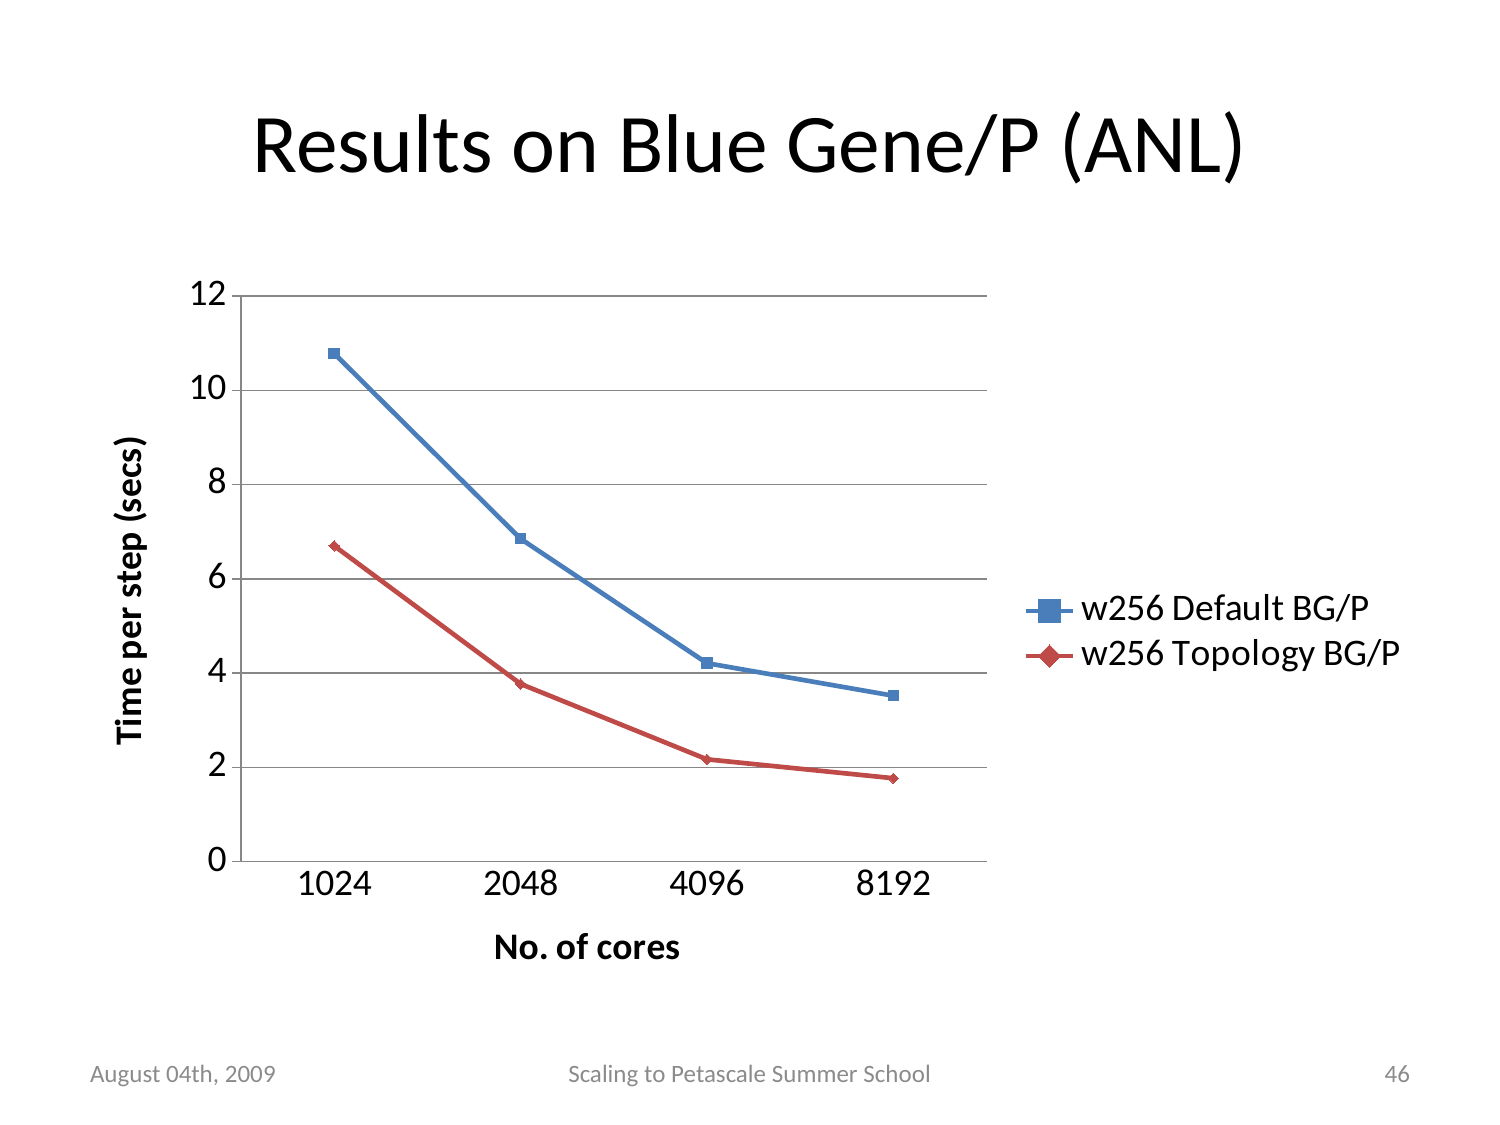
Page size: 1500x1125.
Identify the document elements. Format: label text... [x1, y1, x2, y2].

slide_number 46 [1074, 1042, 1425, 1103]
chart [74, 262, 1426, 1006]
footer Scaling to Petascale Summer School [512, 1042, 988, 1103]
title Results on Blue Gene/P (ANL) [75, 45, 1425, 233]
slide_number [75, 1042, 425, 1103]
